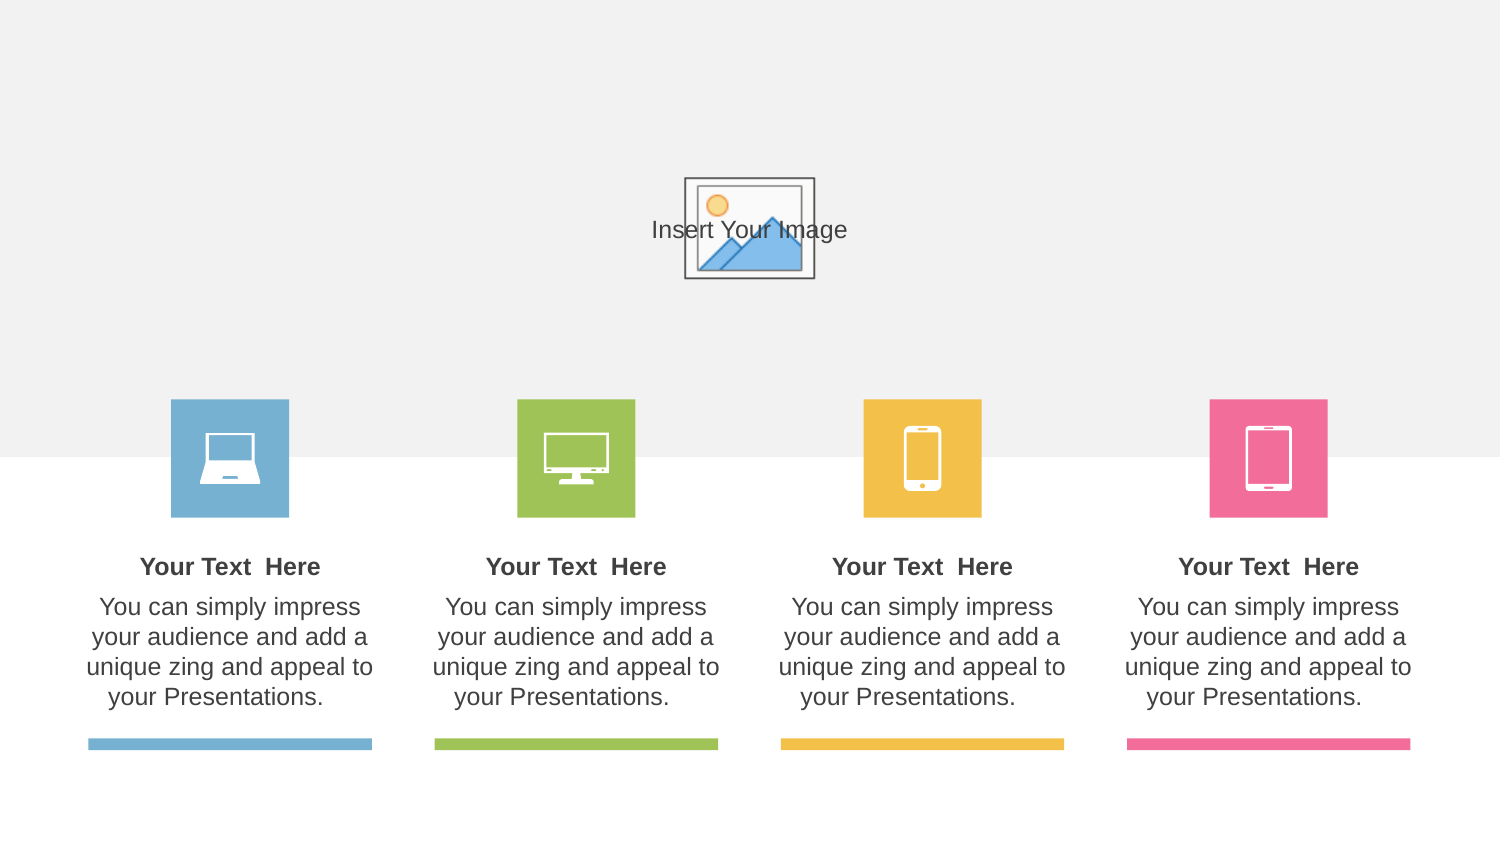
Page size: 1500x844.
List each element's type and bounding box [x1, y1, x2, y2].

text_box [541, 466, 612, 487]
text_box [1208, 466, 1330, 520]
text_box [433, 736, 720, 752]
text_box [169, 466, 291, 520]
text_box [86, 736, 374, 752]
text_box [1105, 542, 1432, 720]
text_box [779, 736, 1066, 752]
text_box [198, 466, 263, 486]
text_box [1125, 736, 1413, 752]
text_box [67, 542, 394, 720]
text_box [861, 466, 984, 520]
text_box [413, 542, 740, 720]
text_box [759, 542, 1086, 720]
text_box [1243, 466, 1294, 494]
text_box [901, 466, 944, 494]
text_box [515, 466, 637, 520]
picture [0, 0, 1500, 458]
